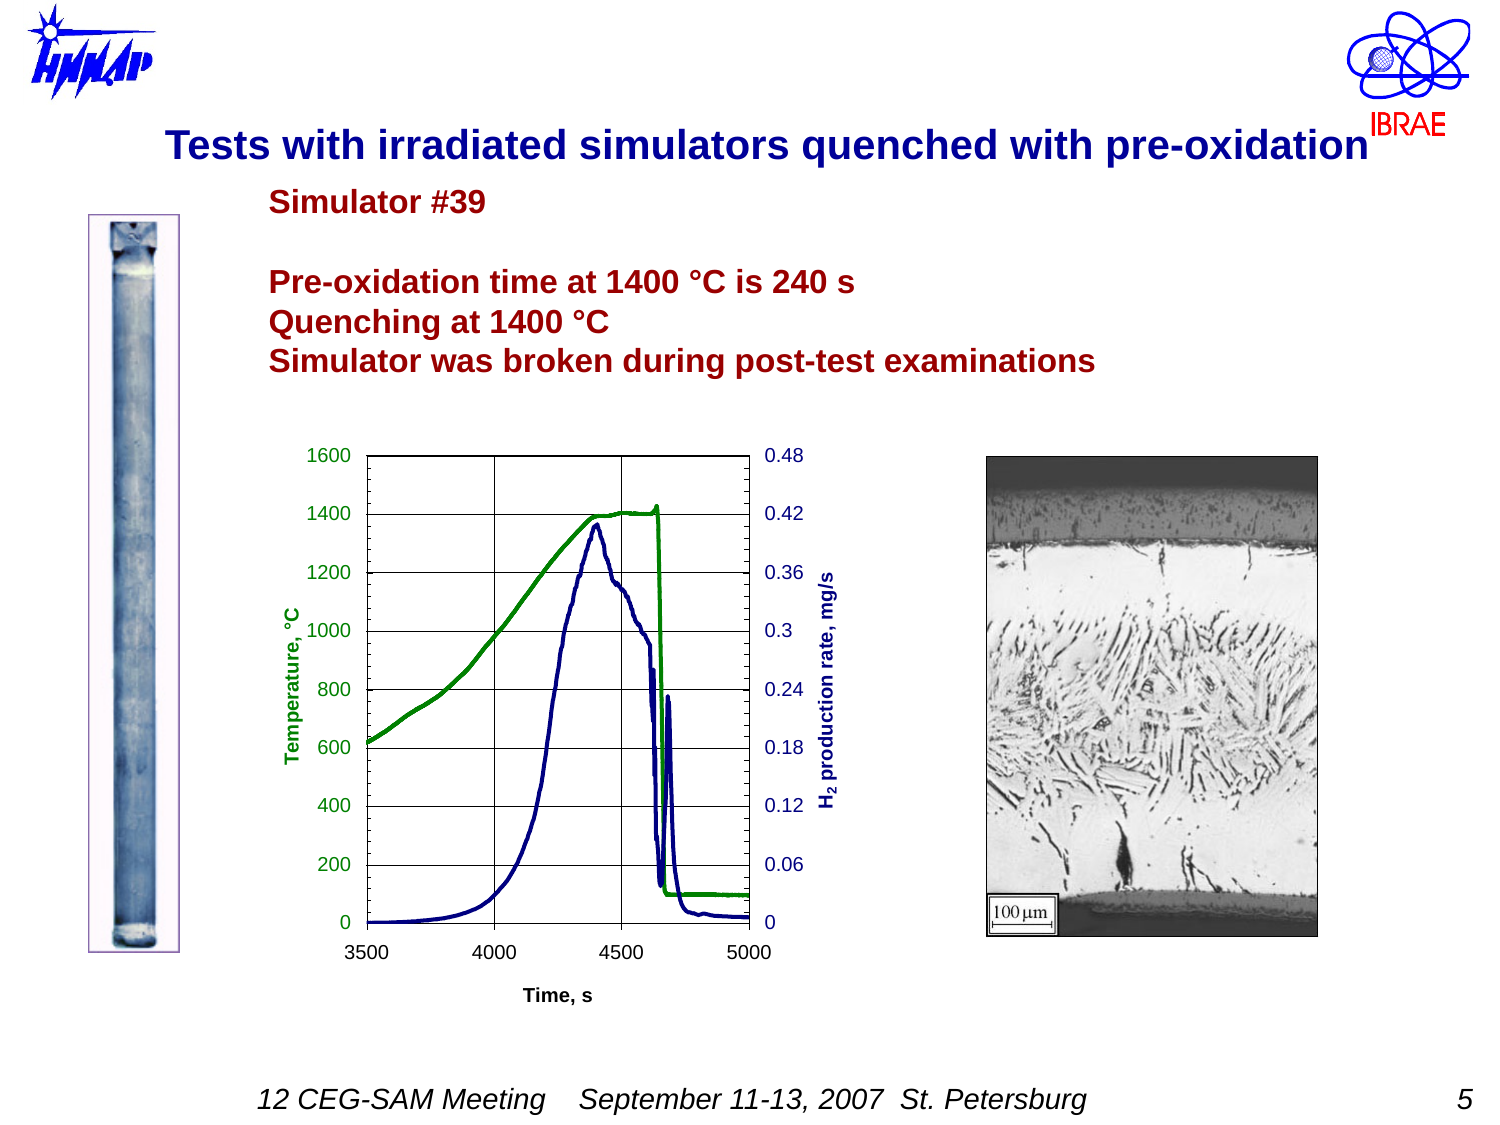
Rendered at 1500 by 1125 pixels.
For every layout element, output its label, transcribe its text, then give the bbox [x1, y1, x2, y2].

title Tests with irradiated simulators quenched with pre-oxidation [99, 101, 1436, 184]
picture [985, 455, 1319, 938]
text_box Simulator #39 Pre-oxidation time at 1400 °C is 240 s Quenching at 1400 °C Simulator was broken during post-test examinations [253, 172, 1258, 387]
picture [266, 430, 857, 1024]
picture [23, 0, 160, 105]
text_box 12 CEG-SAM Meeting September 11-13, 2007 St. Petersburg 5 [242, 1073, 1500, 1125]
picture [88, 214, 181, 953]
